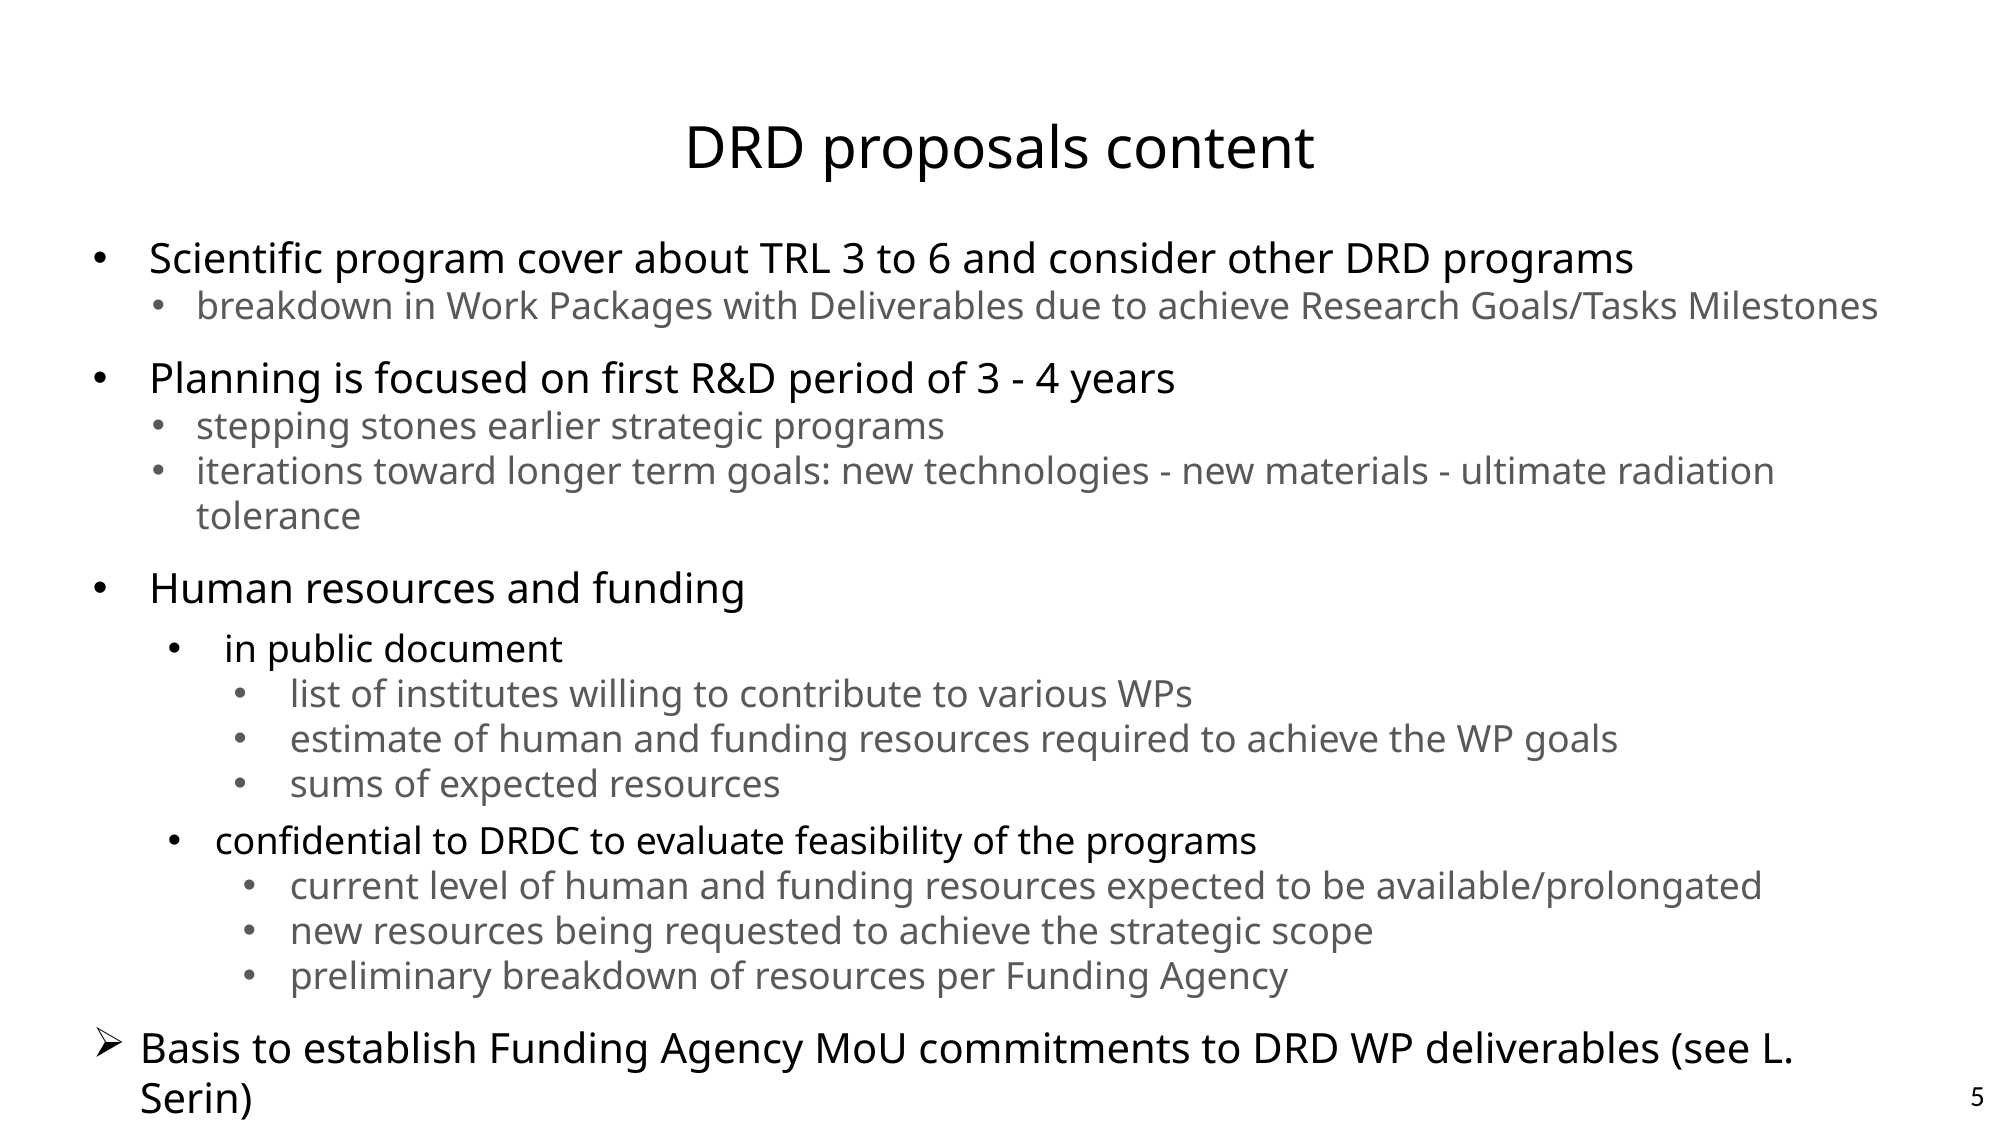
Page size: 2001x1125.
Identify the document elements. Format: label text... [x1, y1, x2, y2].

text_box DRD proposals content [31, 103, 1969, 188]
slide_number 5 [1780, 1065, 2000, 1125]
text_box Scientific program cover about TRL 3 to 6 and consider other DRD programs breakdown in Work Packages with Deliverables due to achieve Research Goals/Tasks Milestones Planning is focused on first R&D period of 3 - 4 years stepping stones earlier strategic programs iterations toward longer term goals: new technologies - new materials - ultimate radiation tolerance Human resources and funding in public document list of institutes willing to contribute to various WPs estimate of human and funding resources required to achieve the WP goals sums of expected resources confidential to DRDC to evaluate feasibility of the programs current level of human and funding resources expected to be available/prolongated new resources being requested to achieve the strategic scope preliminary breakdown of resources per Funding Agency Basis to establish Funding Agency MoU commitments to DRD WP deliverables (see L. Serin) [78, 224, 1922, 1125]
